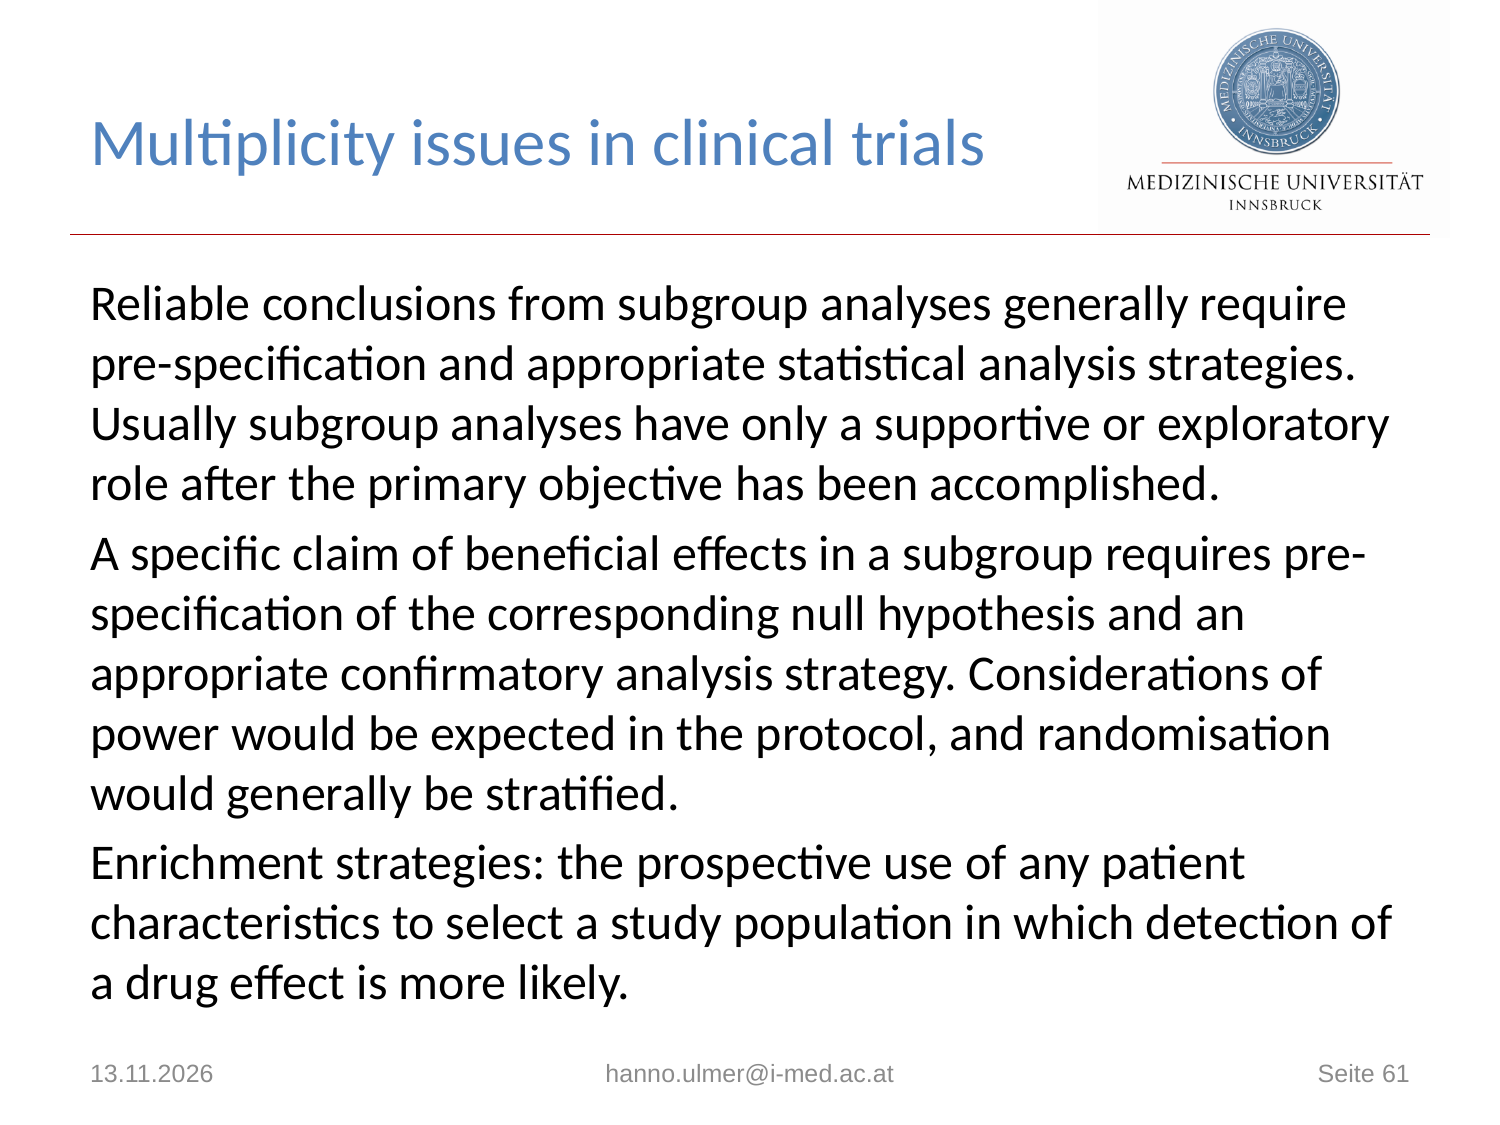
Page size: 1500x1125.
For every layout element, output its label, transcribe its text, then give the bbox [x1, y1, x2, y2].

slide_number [75, 1042, 425, 1103]
picture [1098, 0, 1450, 238]
list Reliable conclusions from subgroup analyses generally require pre-specification and appropriate statistical analysis strategies. Usually subgroup analyses have only a supportive or exploratory role after the primary objective has been accomplished. A specific claim of beneficial effects in a subgroup requires pre-specification of the corresponding null hypothesis and an appropriate confirmatory analysis strategy. Considerations of power would be expected in the protocol, and randomisation would generally be stratified. Enrichment strategies: the prospective use of any patient characteristics to select a study population in which detection of a drug effect is more likely. [75, 262, 1425, 1043]
footer hanno.ulmer@i-med.ac.at [512, 1042, 988, 1103]
title Multiplicity issues in clinical trials [75, 45, 1090, 233]
slide_number Seite 61 [1074, 1042, 1425, 1103]
